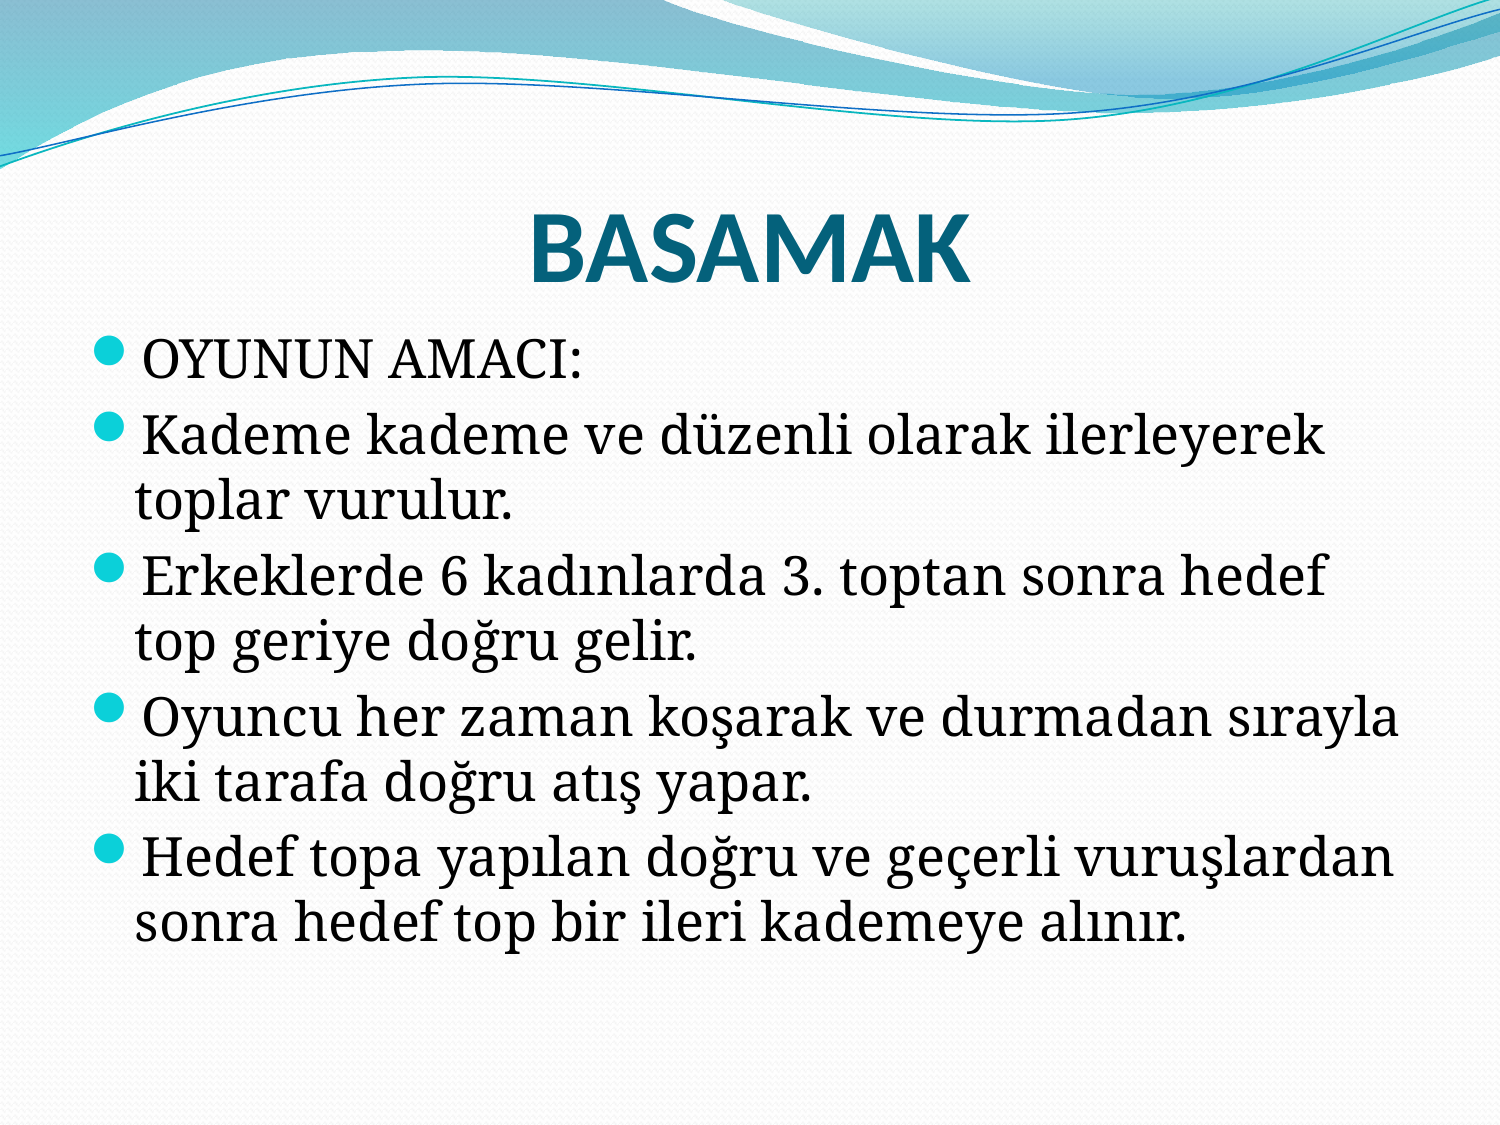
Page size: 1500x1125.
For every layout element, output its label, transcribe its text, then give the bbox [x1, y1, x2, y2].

title BASAMAK [75, 115, 1425, 303]
list OYUNUN AMACI: Kademe kademe ve düzenli olarak ilerleyerek toplar vurulur. Erkeklerde 6 kadınlarda 3. toptan sonra hedef top geriye doğru gelir. Oyuncu her zaman koşarak ve durmadan sırayla iki tarafa doğru atış yapar. Hedef topa yapılan doğru ve geçerli vuruşlardan sonra hedef top bir ileri kademeye alınır. [75, 317, 1425, 1038]
